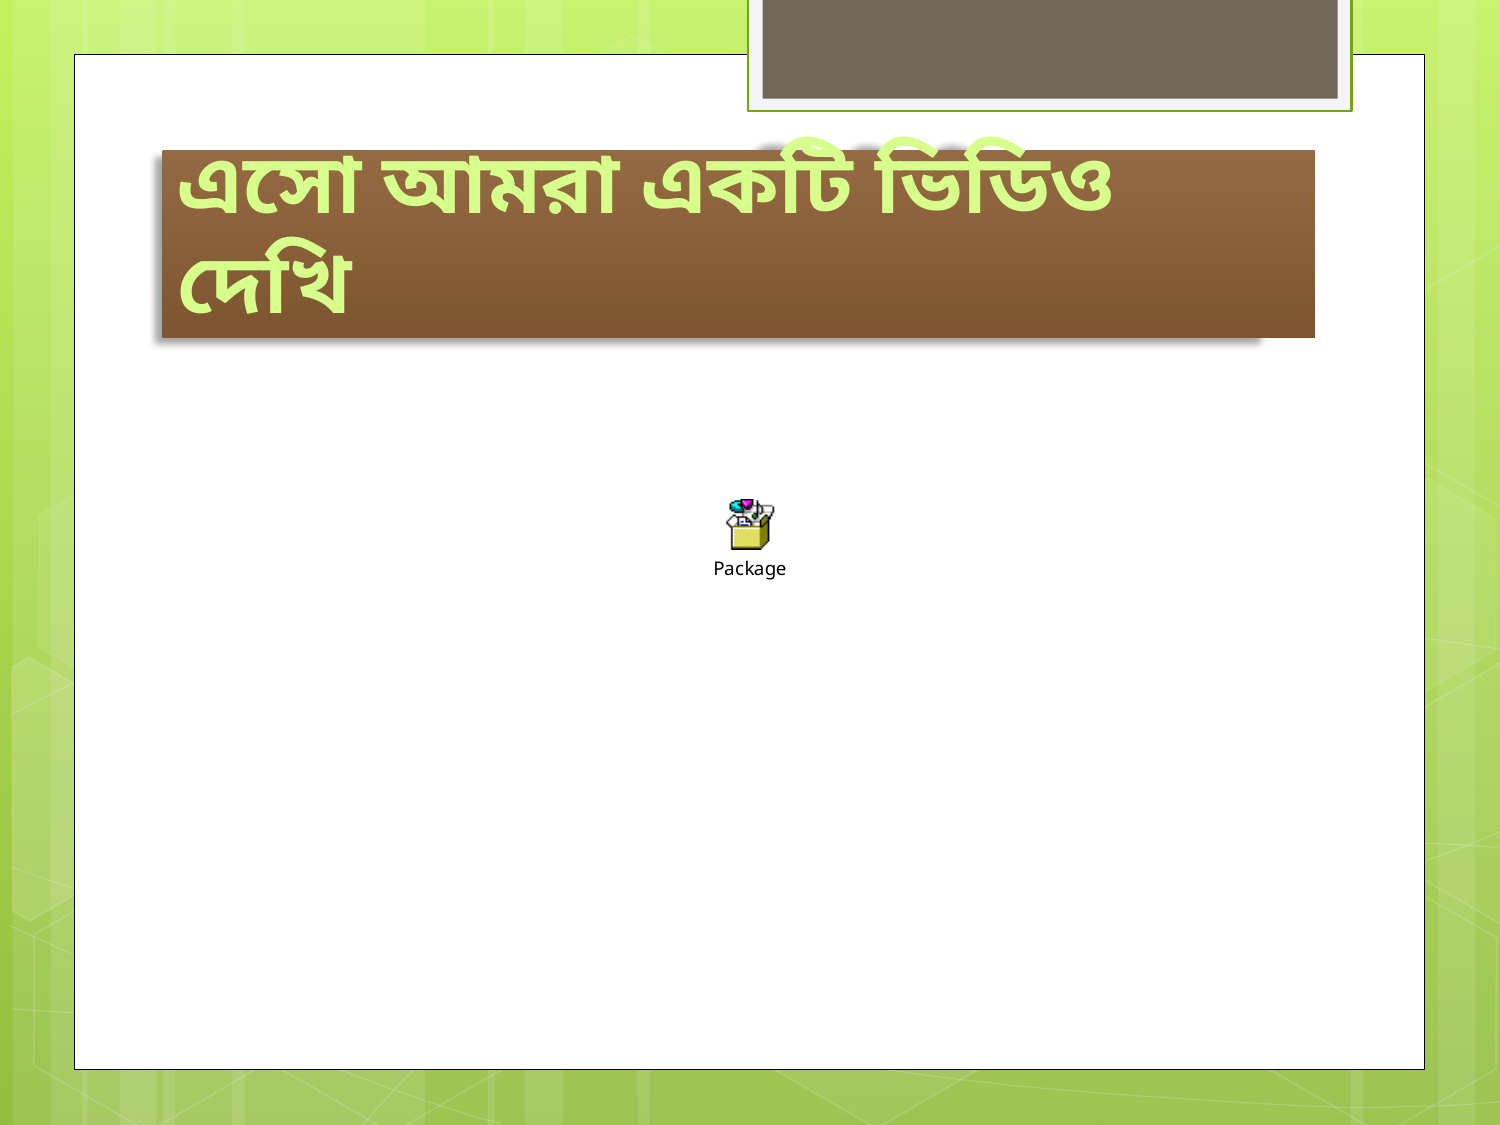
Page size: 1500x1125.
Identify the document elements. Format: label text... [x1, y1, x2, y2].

title এসো আমরা একটি ভিডিও দেখি [162, 149, 1315, 338]
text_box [674, 498, 826, 626]
